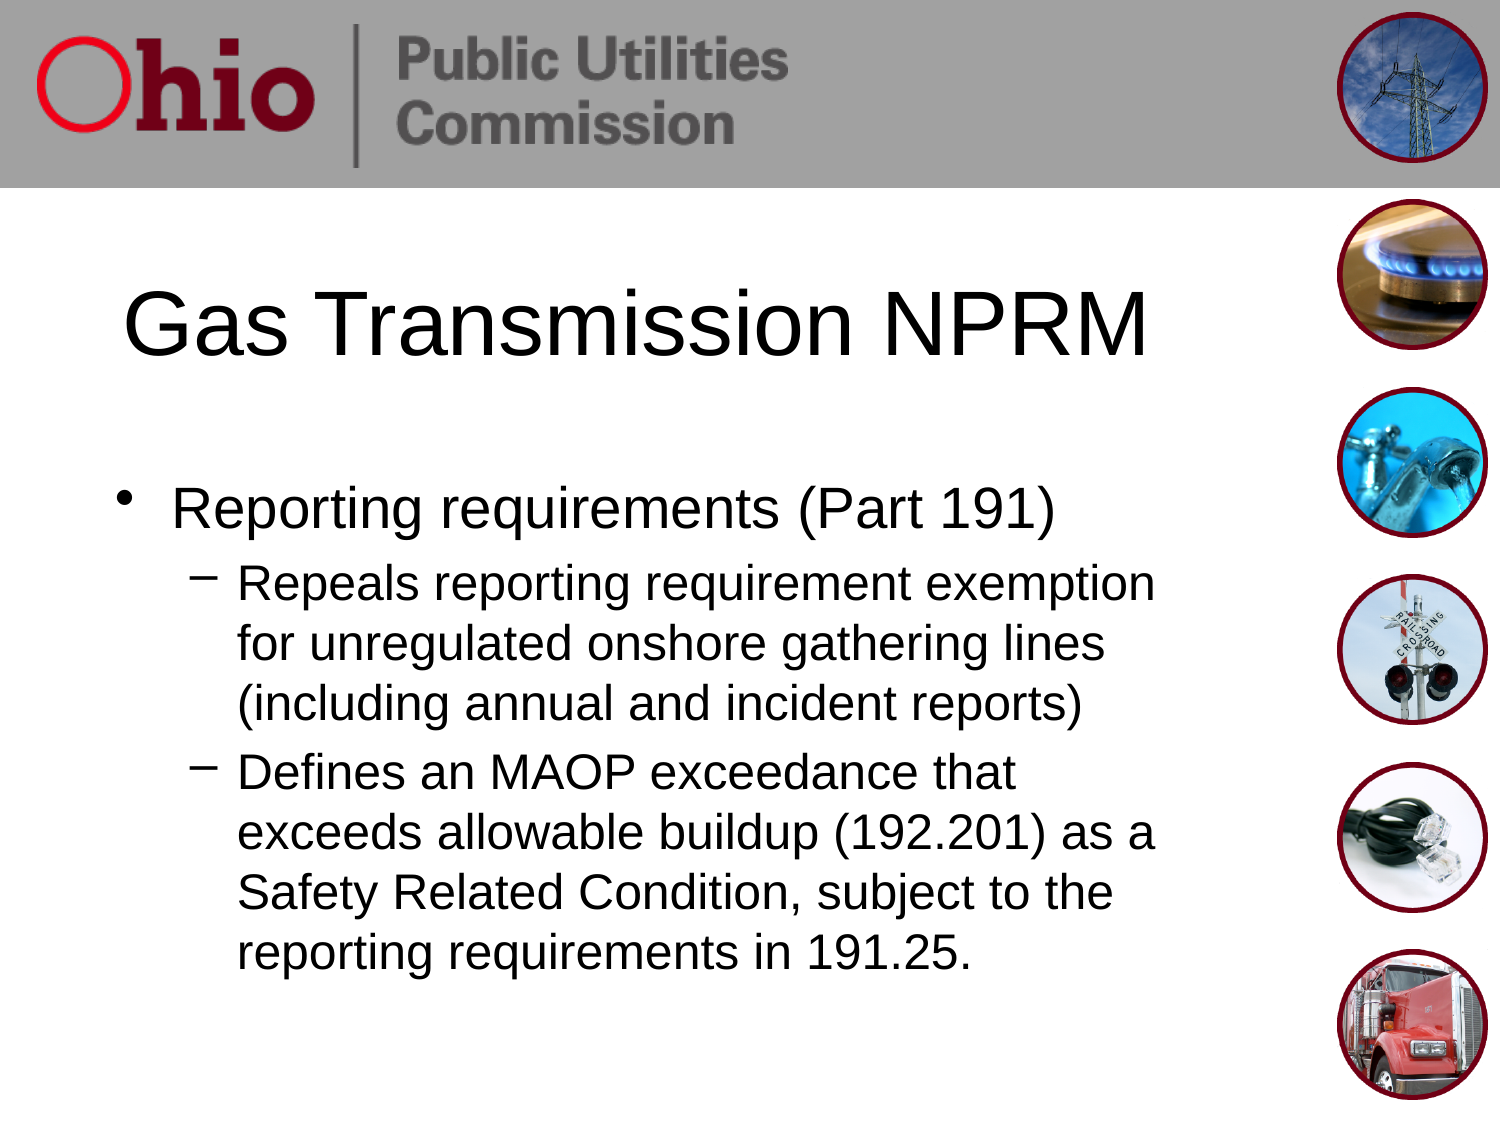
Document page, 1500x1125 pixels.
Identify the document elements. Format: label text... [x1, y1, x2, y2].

picture [1337, 949, 1488, 1100]
picture [1337, 199, 1488, 350]
picture [1337, 574, 1488, 725]
picture [1337, 12, 1488, 163]
picture [1337, 387, 1488, 538]
title Gas Transmission NPRM [99, 224, 1176, 413]
picture [37, 24, 788, 168]
list Reporting requirements (Part 191) Repeals reporting requirement exemption for unregulated onshore gathering lines (including annual and incident reports) Defines an MAOP exceedance that exceeds allowable buildup (192.201) as a Safety Related Condition, subject to the reporting requirements in 191.25. [99, 462, 1176, 913]
picture [1337, 762, 1488, 913]
